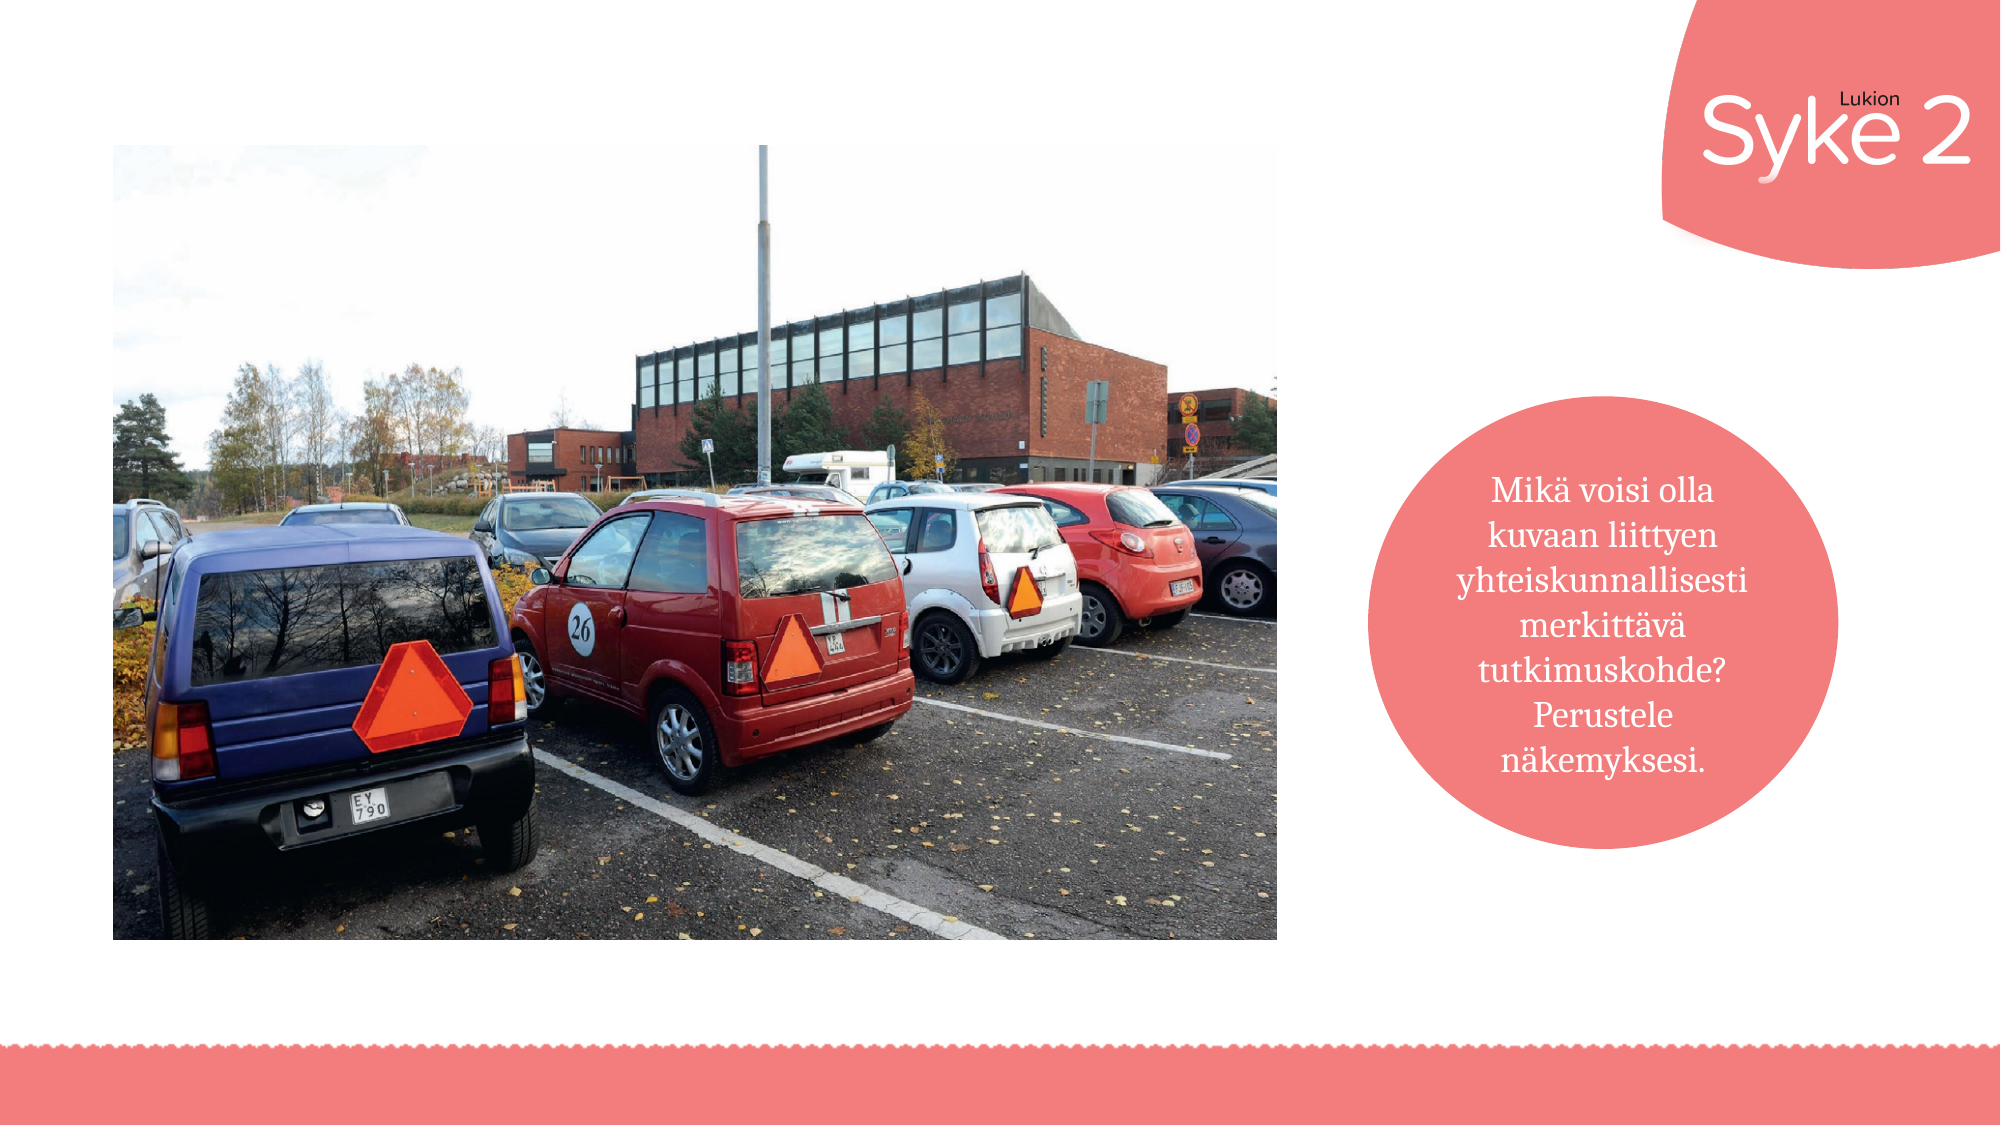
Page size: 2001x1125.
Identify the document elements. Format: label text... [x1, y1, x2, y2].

picture [1650, 0, 2001, 278]
text_box Mikä voisi olla kuvaan liittyen yhteiskunnallisesti merkittävä tutkimuskohde? Perustele näkemyksesi. [1367, 395, 1840, 851]
picture [0, 1038, 2000, 1125]
picture [113, 145, 1277, 940]
